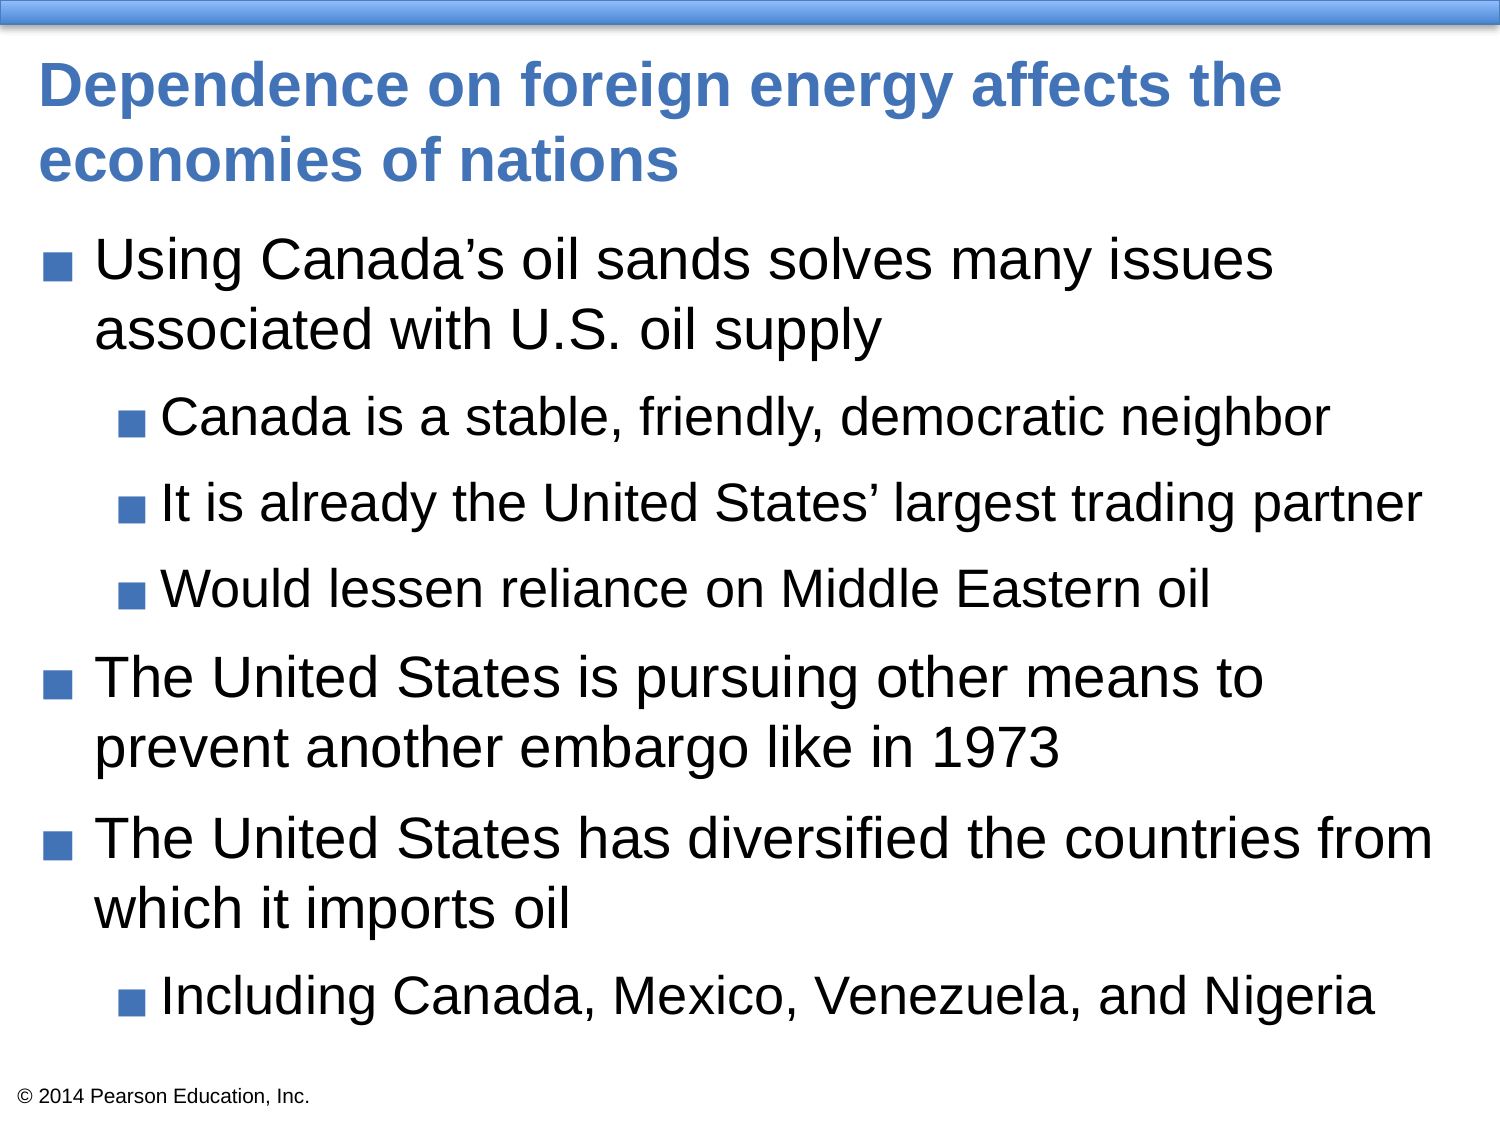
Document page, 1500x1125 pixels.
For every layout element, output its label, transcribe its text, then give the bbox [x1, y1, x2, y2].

list Using Canada’s oil sands solves many issues associated with U.S. oil supply Canada is a stable, friendly, democratic neighbor It is already the United States’ largest trading partner Would lessen reliance on Middle Eastern oil The United States is pursuing other means to prevent another embargo like in 1973 The United States has diversified the countries from which it imports oil Including Canada, Mexico, Venezuela, and Nigeria [23, 213, 1476, 1038]
title Dependence on foreign energy affects the economies of nations [23, 36, 1476, 213]
